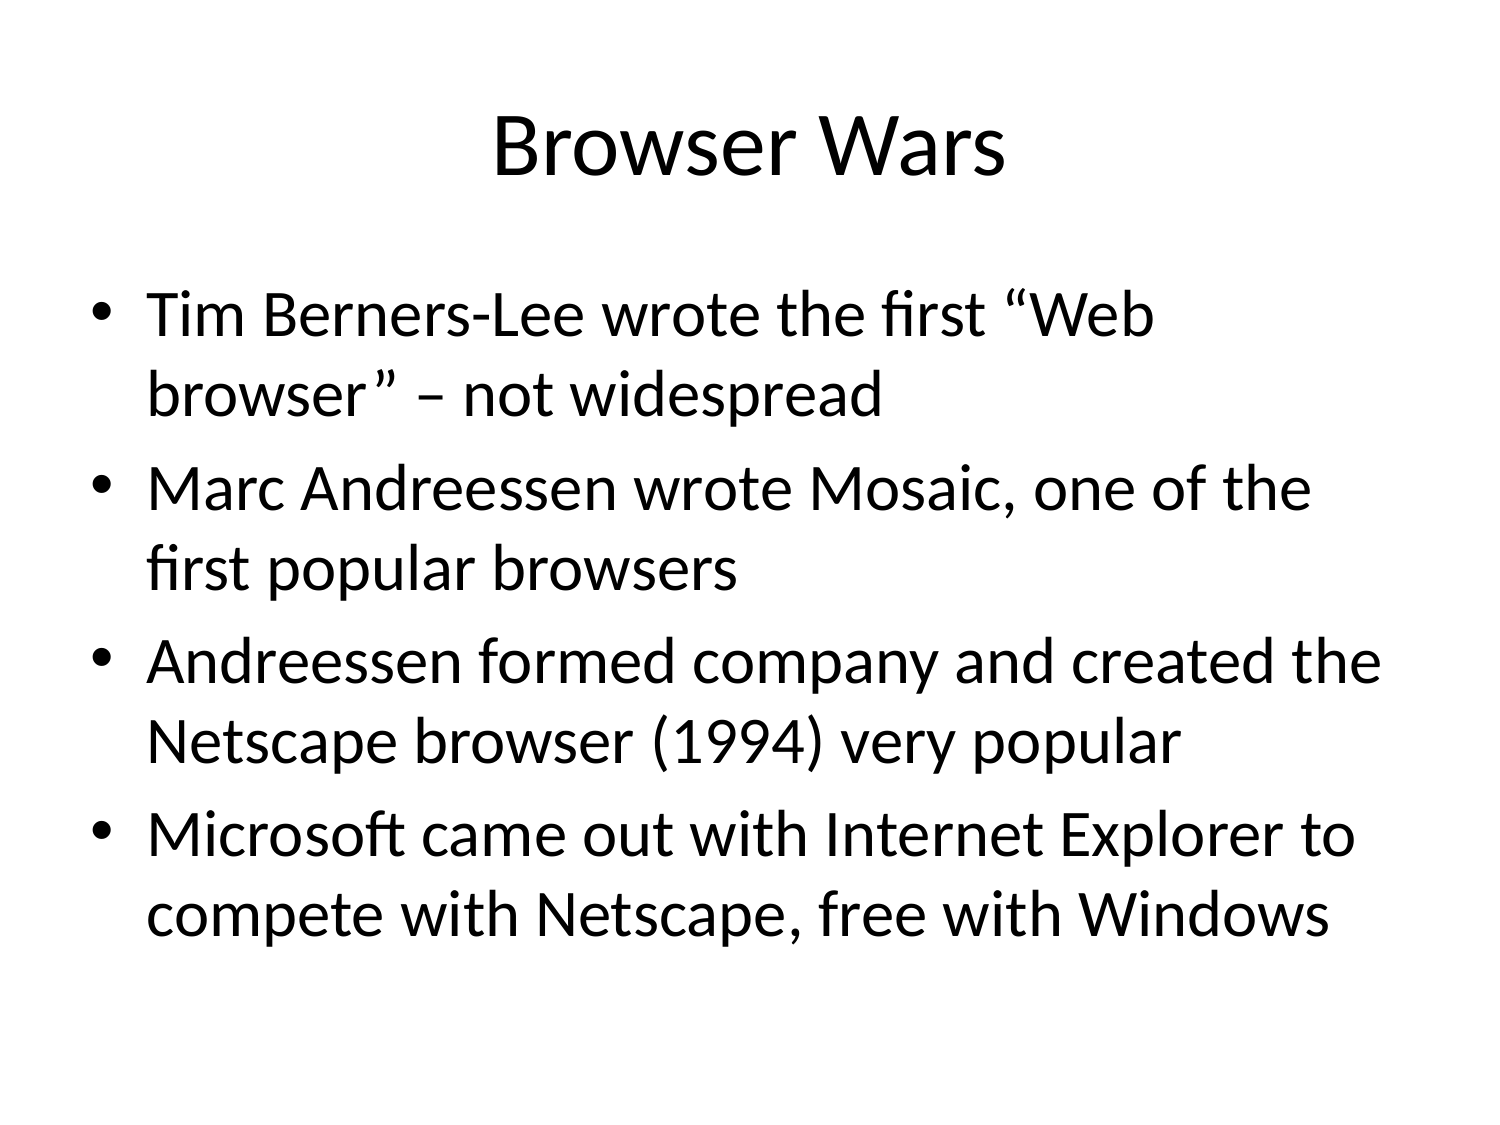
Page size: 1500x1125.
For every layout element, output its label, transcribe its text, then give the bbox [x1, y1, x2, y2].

list Tim Berners-Lee wrote the first “Web browser” – not widespread Marc Andreessen wrote Mosaic, one of the first popular browsers Andreessen formed company and created the Netscape browser (1994) very popular Microsoft came out with Internet Explorer to compete with Netscape, free with Windows [75, 262, 1425, 1005]
title Browser Wars [75, 45, 1425, 233]
